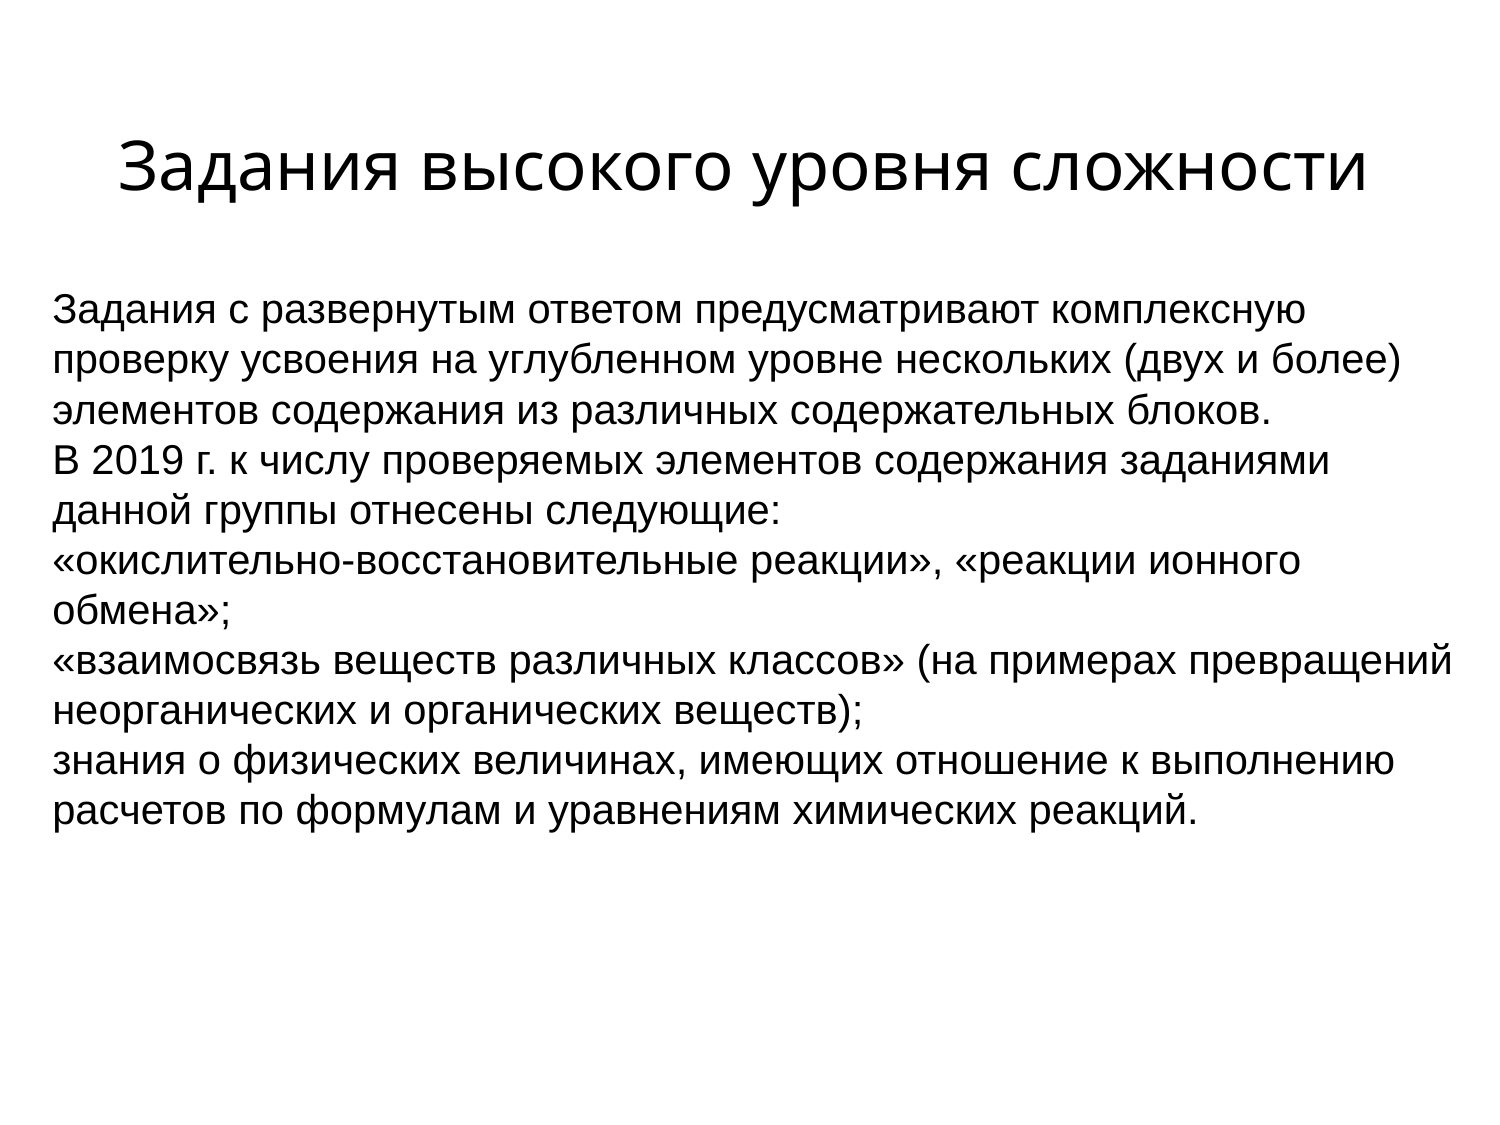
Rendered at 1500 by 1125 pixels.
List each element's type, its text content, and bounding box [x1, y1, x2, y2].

text_box Задания с развернутым ответом предусматривают комплексную проверку усвоения на углубленном уровне нескольких (двух и более) элементов содержания из различных содержательных блоков. В 2019 г. к числу проверяемых элементов содержания заданиями данной группы отнесены следующие: «окислительно-восстановительные реакции», «реакции ионного обмена»; «взаимосвязь веществ различных классов» (на примерах превращений неорганических и органических веществ); знания о физических величинах, имеющих отношение к выполнению расчетов по формулам и уравнениям химических реакций. [37, 274, 1488, 890]
title Задания высокого уровня сложности [103, 59, 1397, 274]
